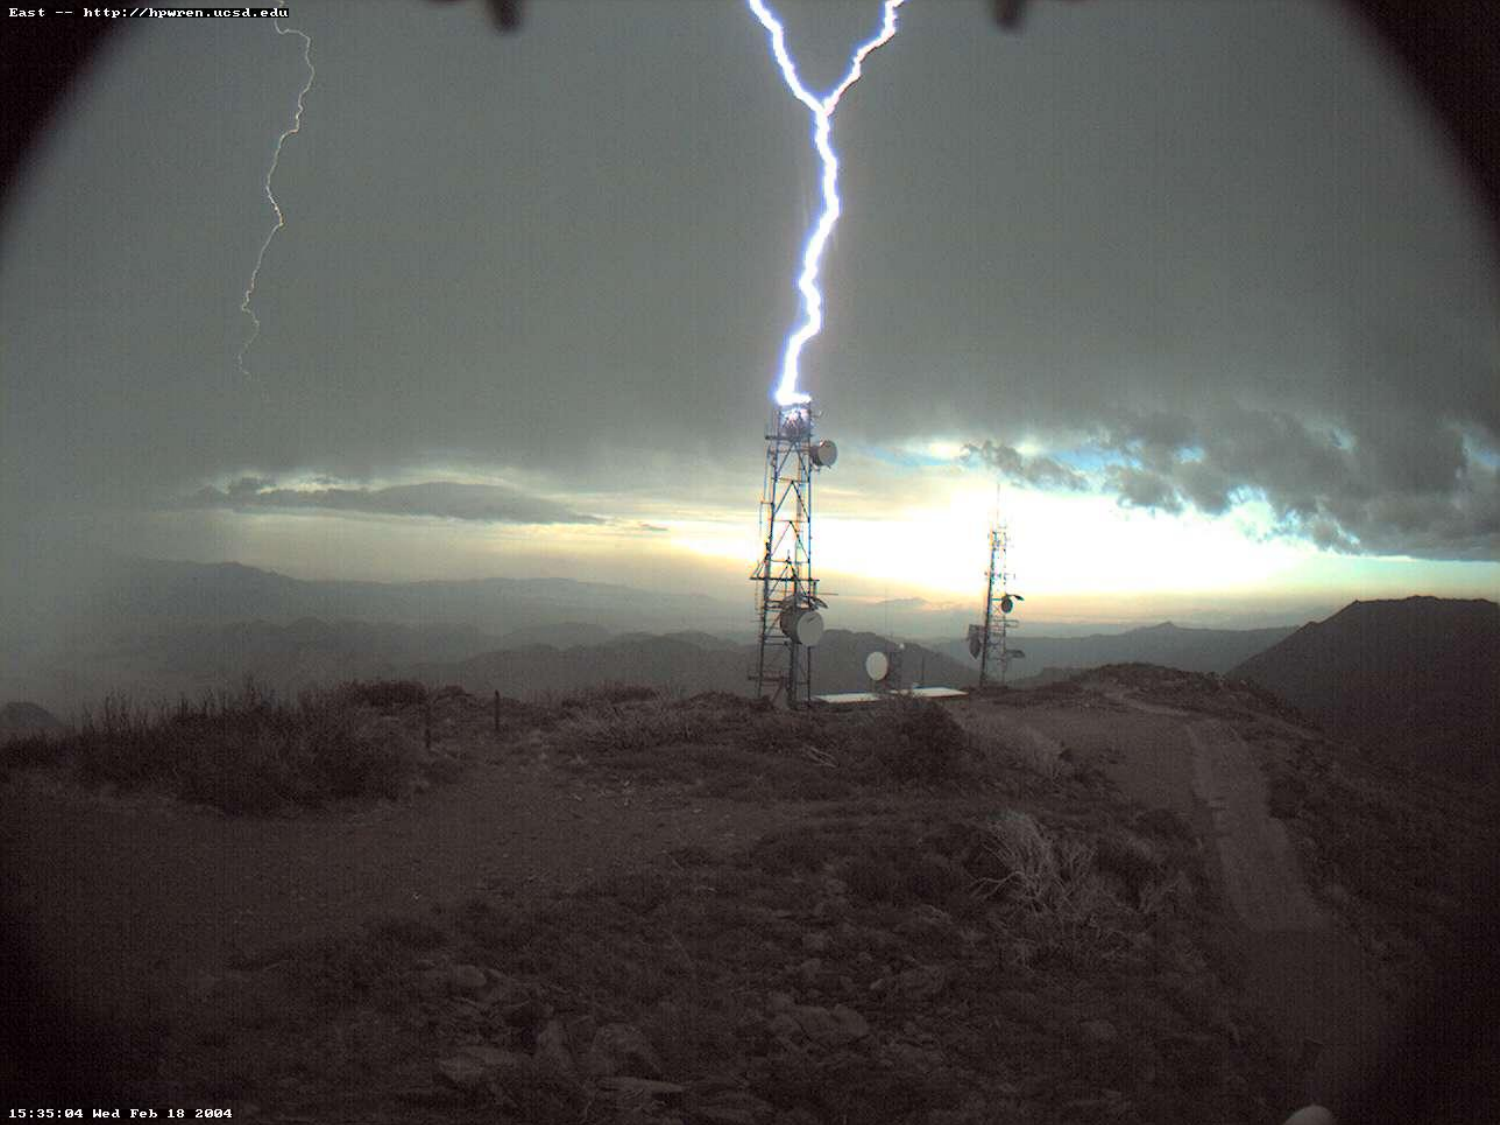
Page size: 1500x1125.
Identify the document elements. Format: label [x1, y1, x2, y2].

list [0, 0, 1500, 1125]
